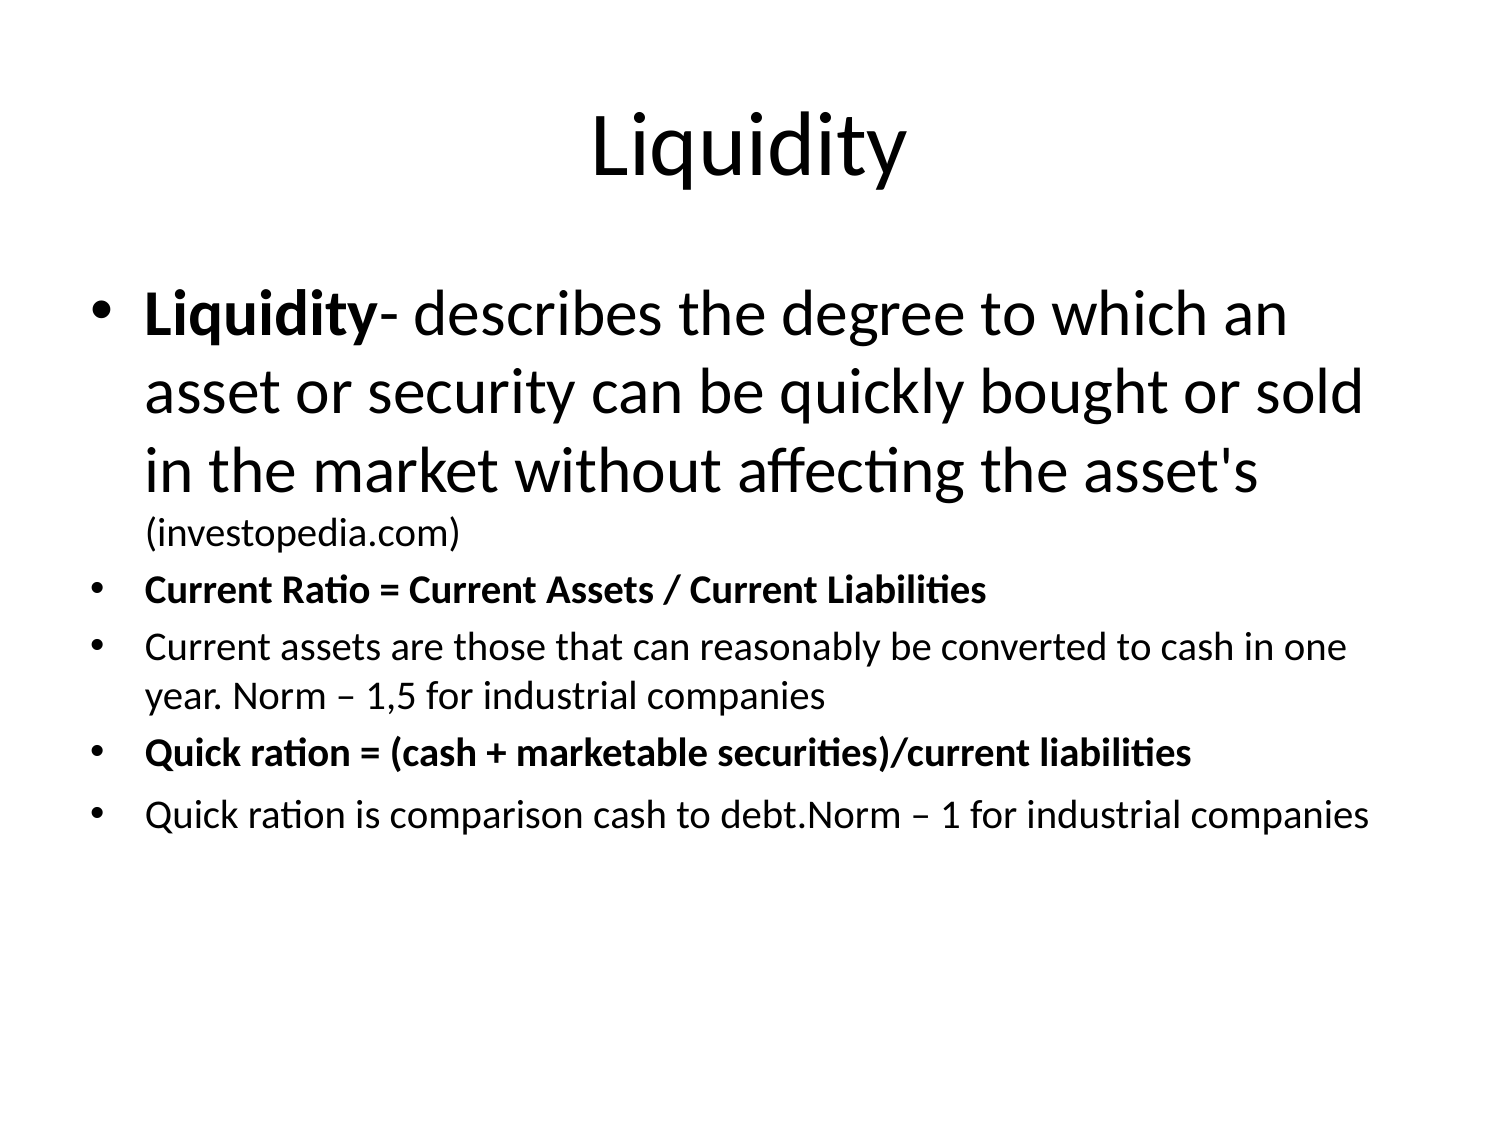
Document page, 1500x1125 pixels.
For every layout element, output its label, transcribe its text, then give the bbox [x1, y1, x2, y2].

title Liquidity [75, 45, 1425, 233]
list Liquidity- describes the degree to which an asset or security can be quickly bought or sold in the market without affecting the asset's (investopedia.com) Current Ratio = Current Assets / Current Liabilities Current assets are those that can reasonably be converted to cash in one year. Norm – 1,5 for industrial companies Quick ration = (cash + marketable securities)/current liabilities Quick ration is comparison cash to debt.Norm – 1 for industrial companies [75, 262, 1425, 1005]
